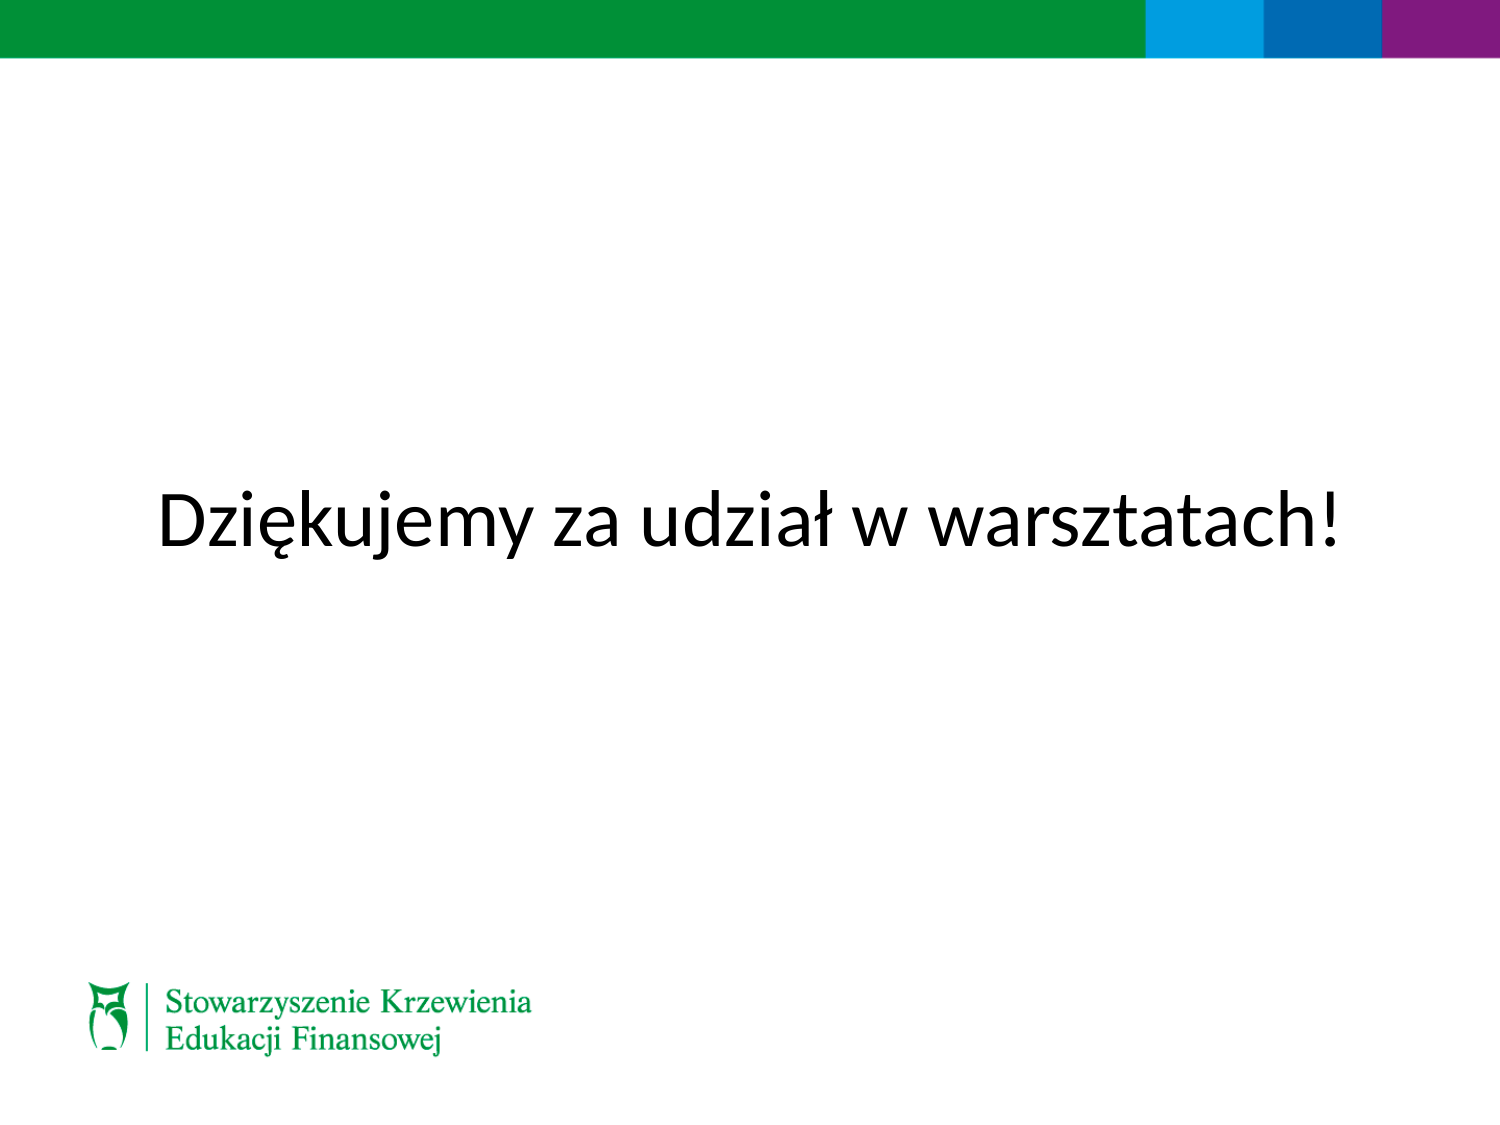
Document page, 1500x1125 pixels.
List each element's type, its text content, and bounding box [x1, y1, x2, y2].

picture [0, 0, 1500, 1125]
title Dziękujemy za udział w warsztatach! [76, 420, 1427, 609]
